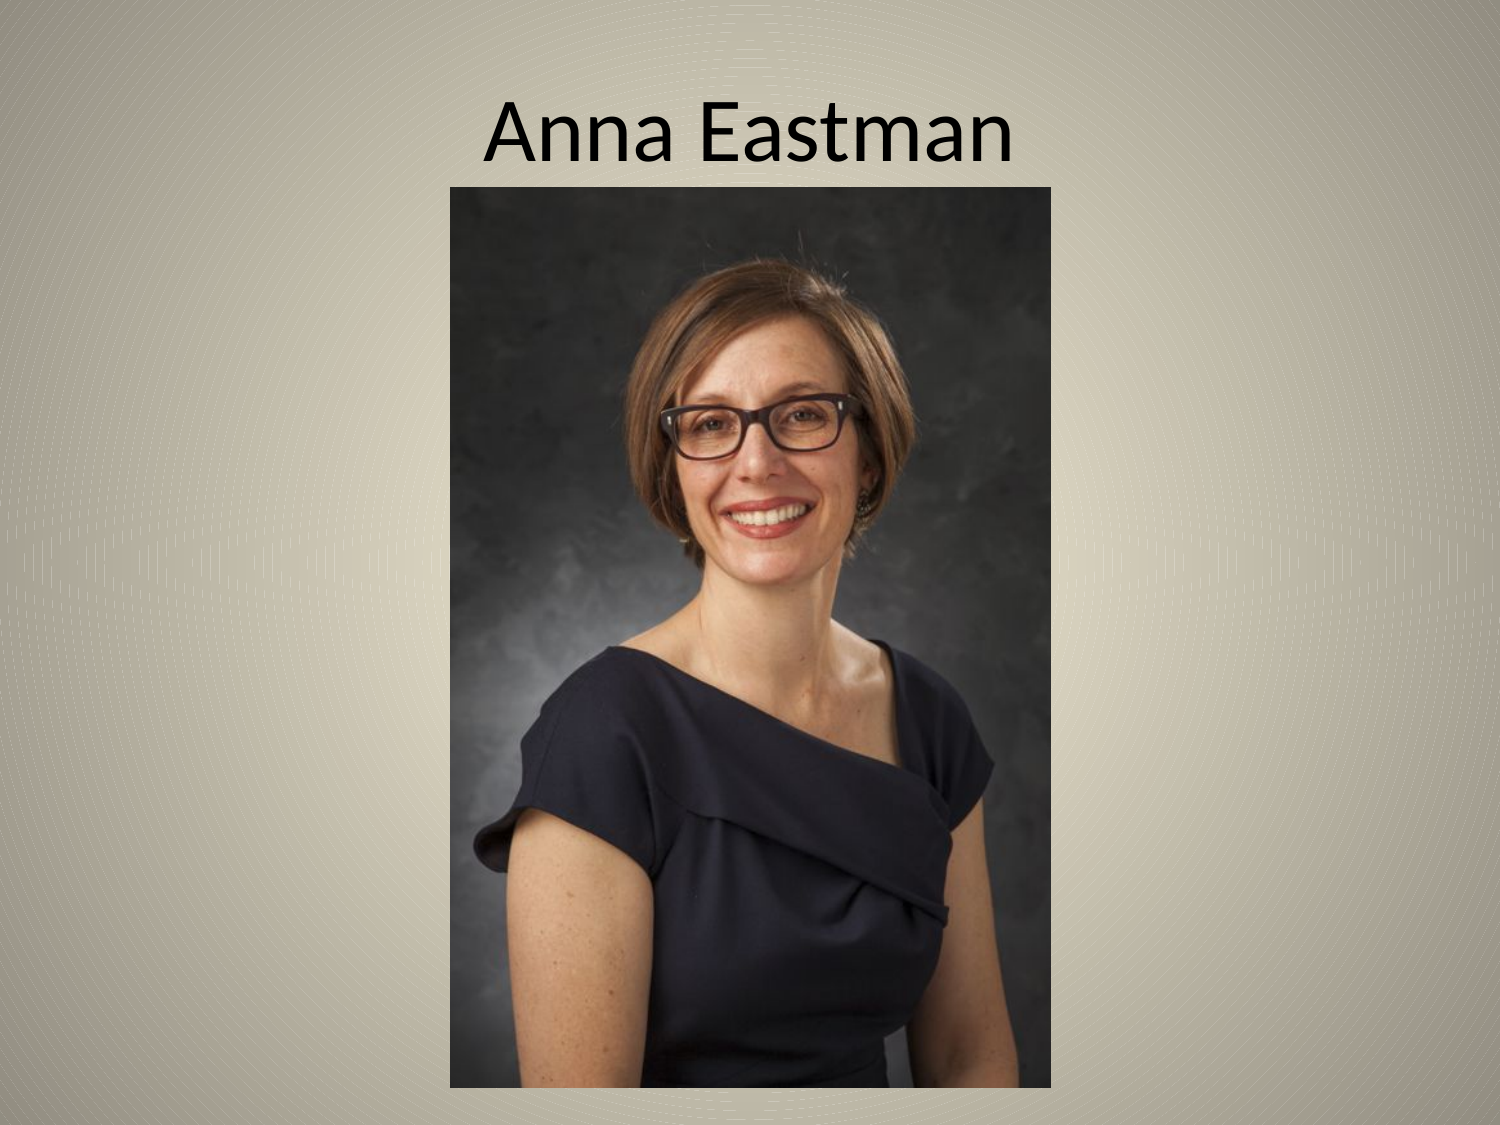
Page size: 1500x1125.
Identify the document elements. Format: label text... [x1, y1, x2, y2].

picture [449, 187, 1051, 1088]
list Anna Eastman [0, 62, 1500, 213]
